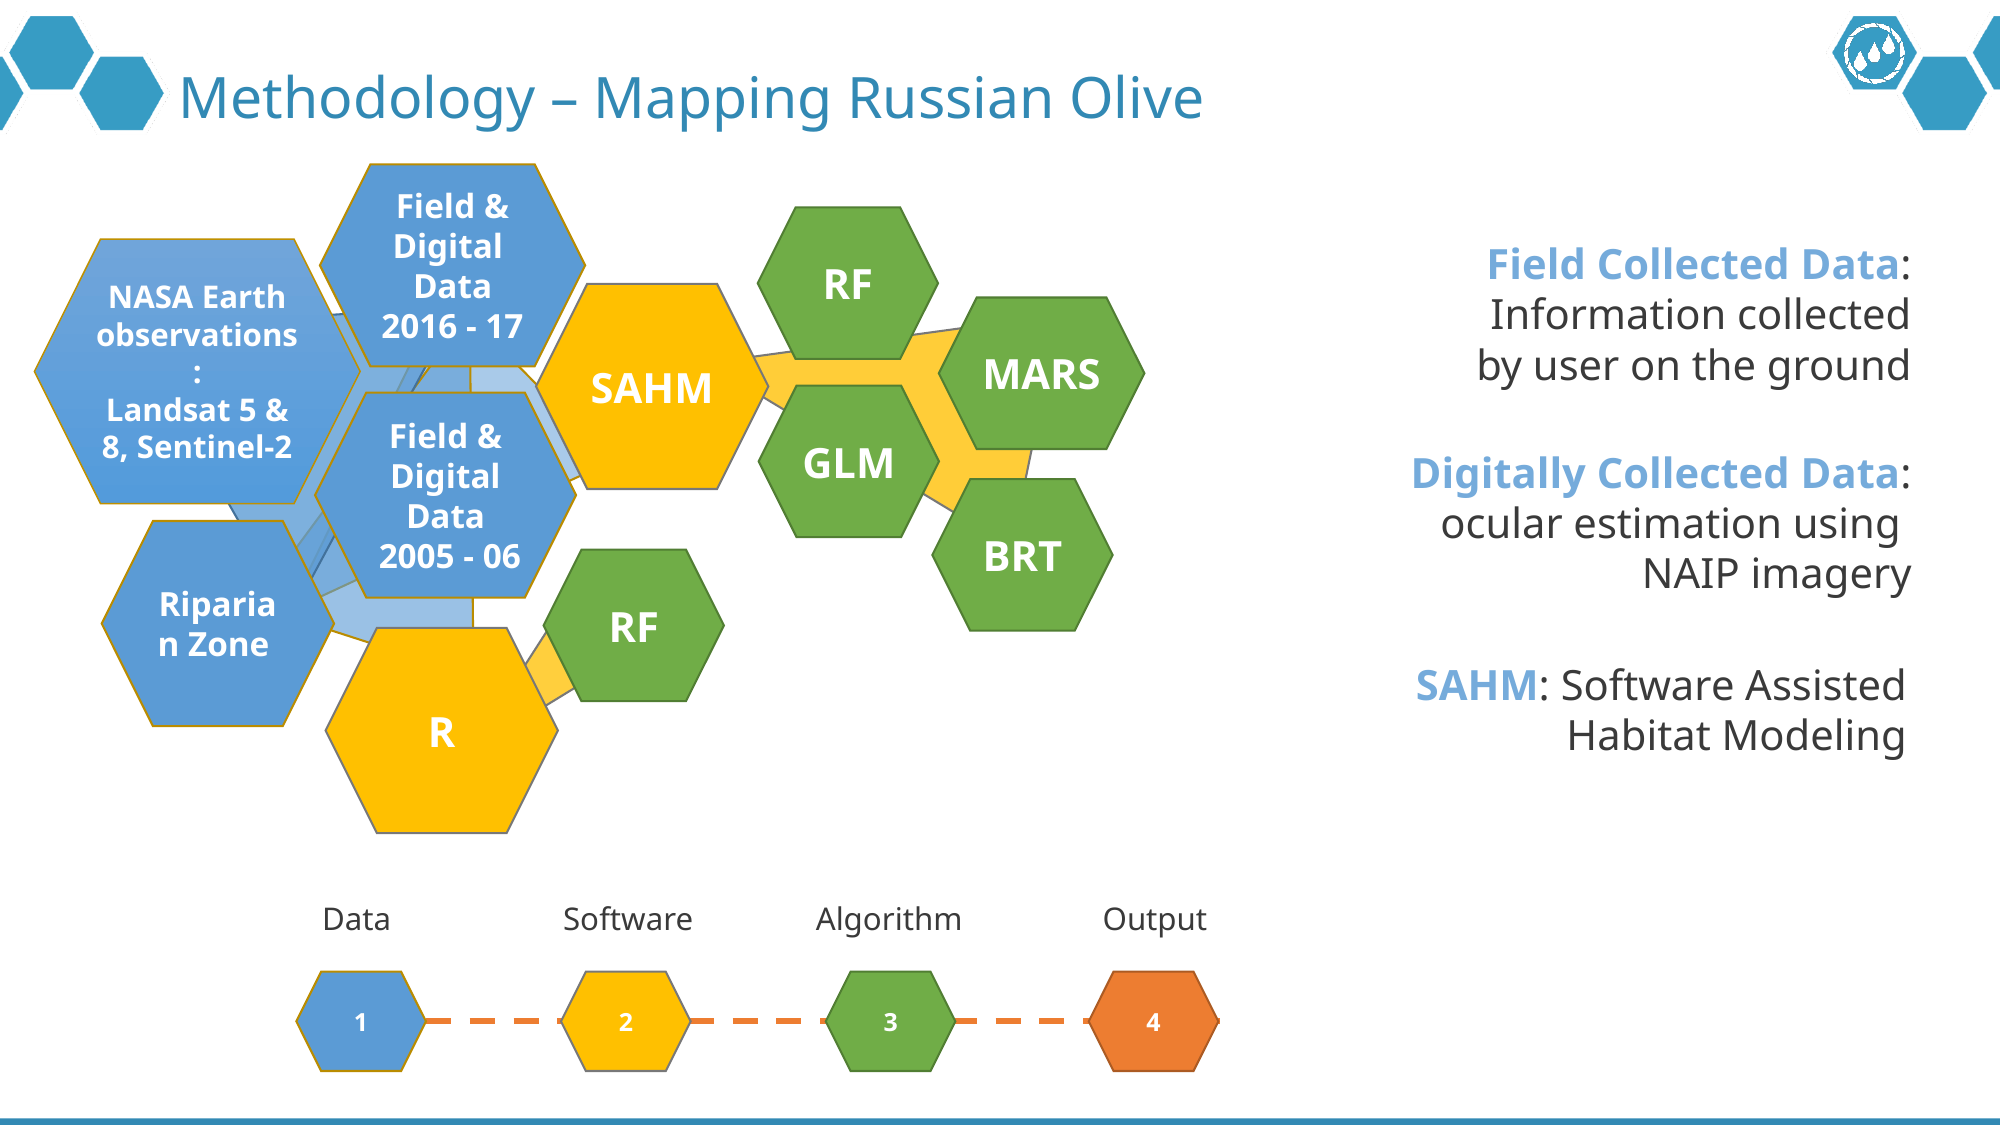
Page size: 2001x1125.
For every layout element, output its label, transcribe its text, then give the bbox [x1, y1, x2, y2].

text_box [296, 971, 1220, 1072]
text_box BRT [932, 479, 1113, 631]
text_box MARS [938, 297, 1145, 449]
text_box Image Credit: Monet [1434, 569, 2000, 615]
text_box [228, 314, 426, 578]
text_box SAHM: Software Assisted Habitat Modeling [1369, 652, 1929, 733]
text_box Field & Digital Data 2016 - 17 [319, 164, 586, 367]
text_box Riparian Zone [101, 520, 335, 727]
text_box SAHM [535, 283, 769, 489]
text_box RF [543, 549, 724, 702]
text_box [413, 367, 471, 392]
text_box Digitally Collected Data: ocular estimation using NAIP imagery [1321, 441, 1923, 496]
text_box NASA Earth observations: Landsat 5 & 8, Sentinel-2 [34, 239, 361, 504]
title Methodology – Mapping Russian Olive [164, 60, 1873, 140]
text_box Field Collected Data: Information collected by user on the ground [1452, 232, 1923, 313]
text_box [525, 632, 574, 706]
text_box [0, 894, 1219, 950]
picture [0, 0, 2000, 1118]
text_box GLM [758, 385, 939, 538]
text_box [754, 328, 1032, 512]
text_box [471, 367, 580, 481]
text_box Field & Digital Data 2005 - 06 [315, 392, 577, 598]
text_box RF [757, 207, 939, 359]
text_box R [325, 627, 558, 834]
text_box [312, 537, 474, 643]
